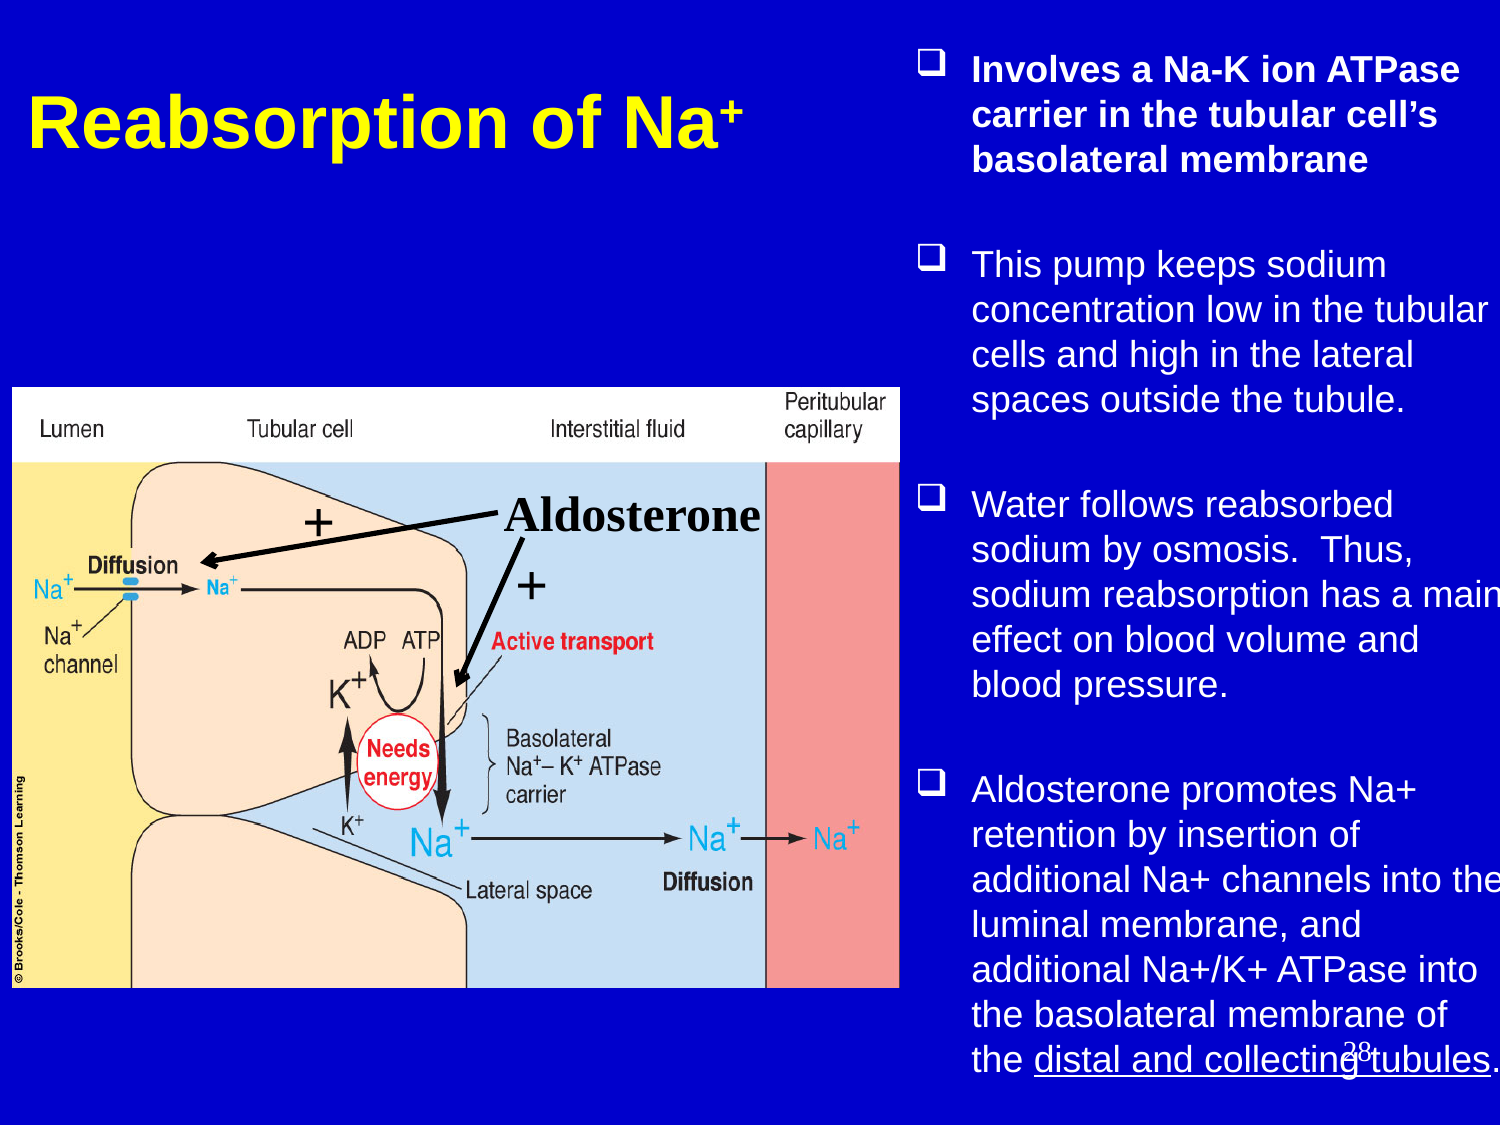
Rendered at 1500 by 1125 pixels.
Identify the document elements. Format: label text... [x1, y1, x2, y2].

slide_number 28 [1074, 1025, 1388, 1100]
title Reabsorption of Na+ [12, 0, 1288, 250]
list Involves a Na-K ion ATPase carrier in the tubular cell’s basolateral membrane This pump keeps sodium concentration low in the tubular cells and high in the lateral spaces outside the tubule. Water follows reabsorbed sodium by osmosis. Thus, sodium reabsorption has a main effect on blood volume and blood pressure. Aldosterone promotes Na+ retention by insertion of additional Na+ channels into the luminal membrane, and additional Na+/K+ ATPase into the basolateral membrane of the distal and collecting tubules. [900, 37, 1500, 975]
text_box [455, 537, 524, 688]
picture [12, 387, 901, 988]
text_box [199, 512, 499, 564]
